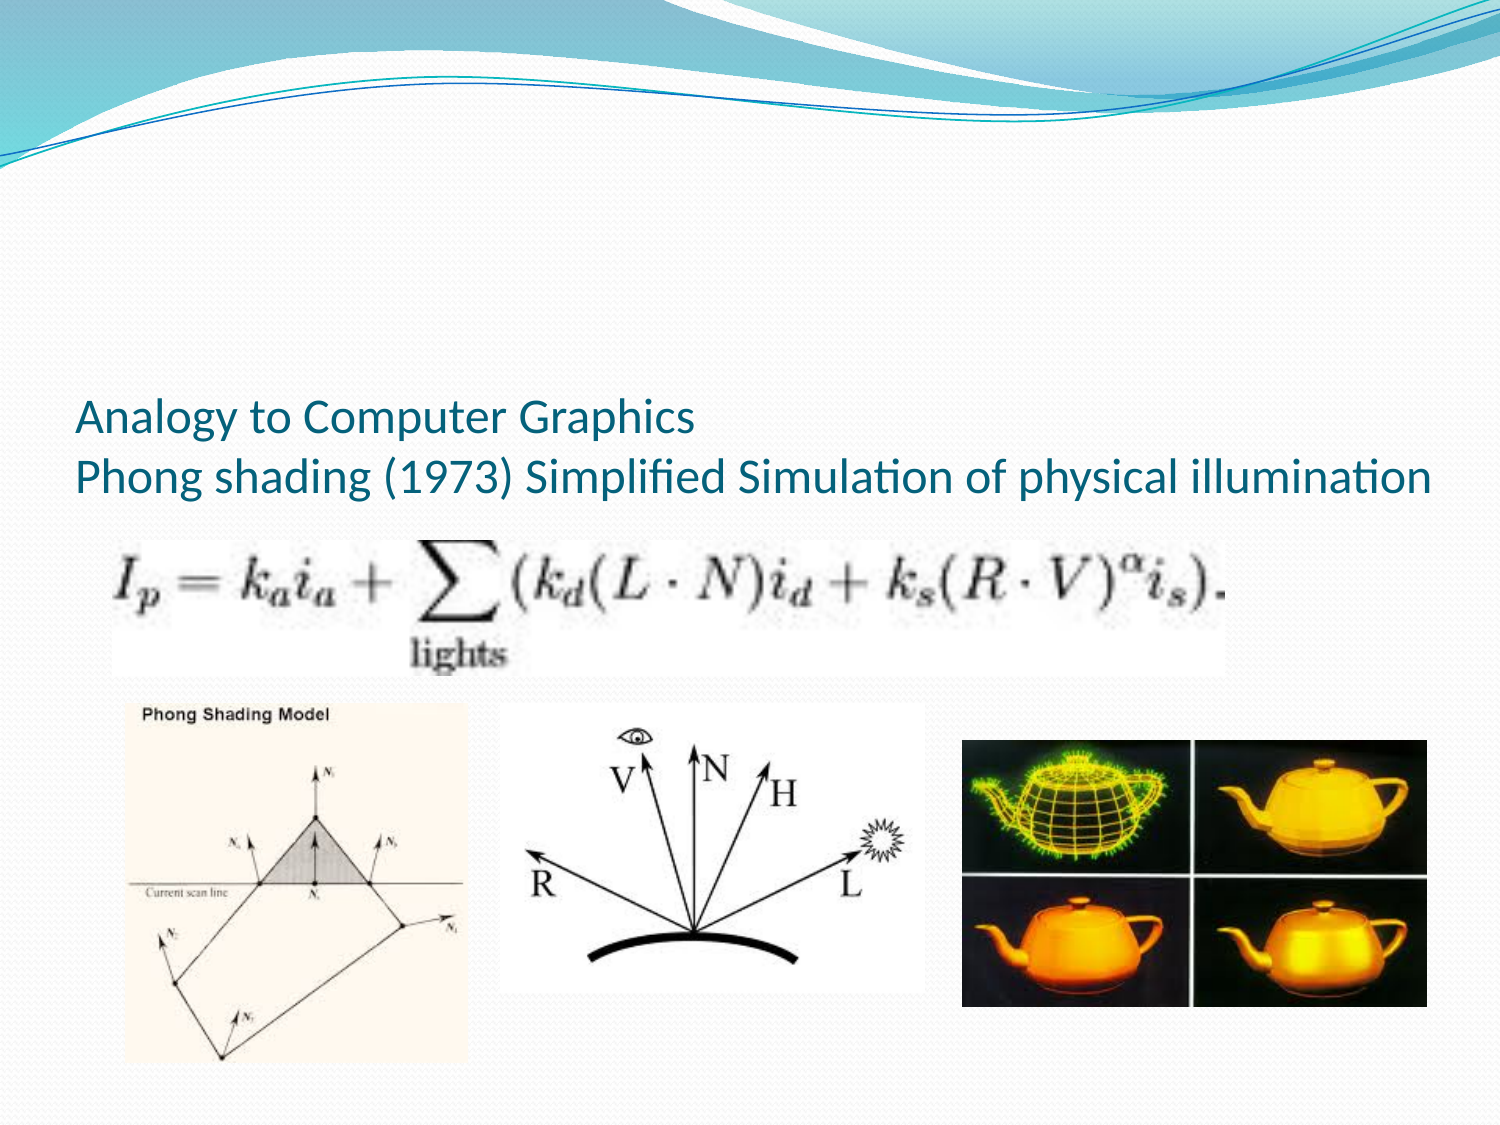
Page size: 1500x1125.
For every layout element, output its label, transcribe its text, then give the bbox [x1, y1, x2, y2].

picture [962, 740, 1427, 1007]
picture [499, 702, 926, 993]
picture [124, 702, 468, 1063]
picture [112, 540, 1226, 676]
title Analogy to Computer Graphics Phong shading (1973) Simplified Simulation of physical illumination [75, 315, 1438, 504]
text_box [25, 129, 76, 180]
